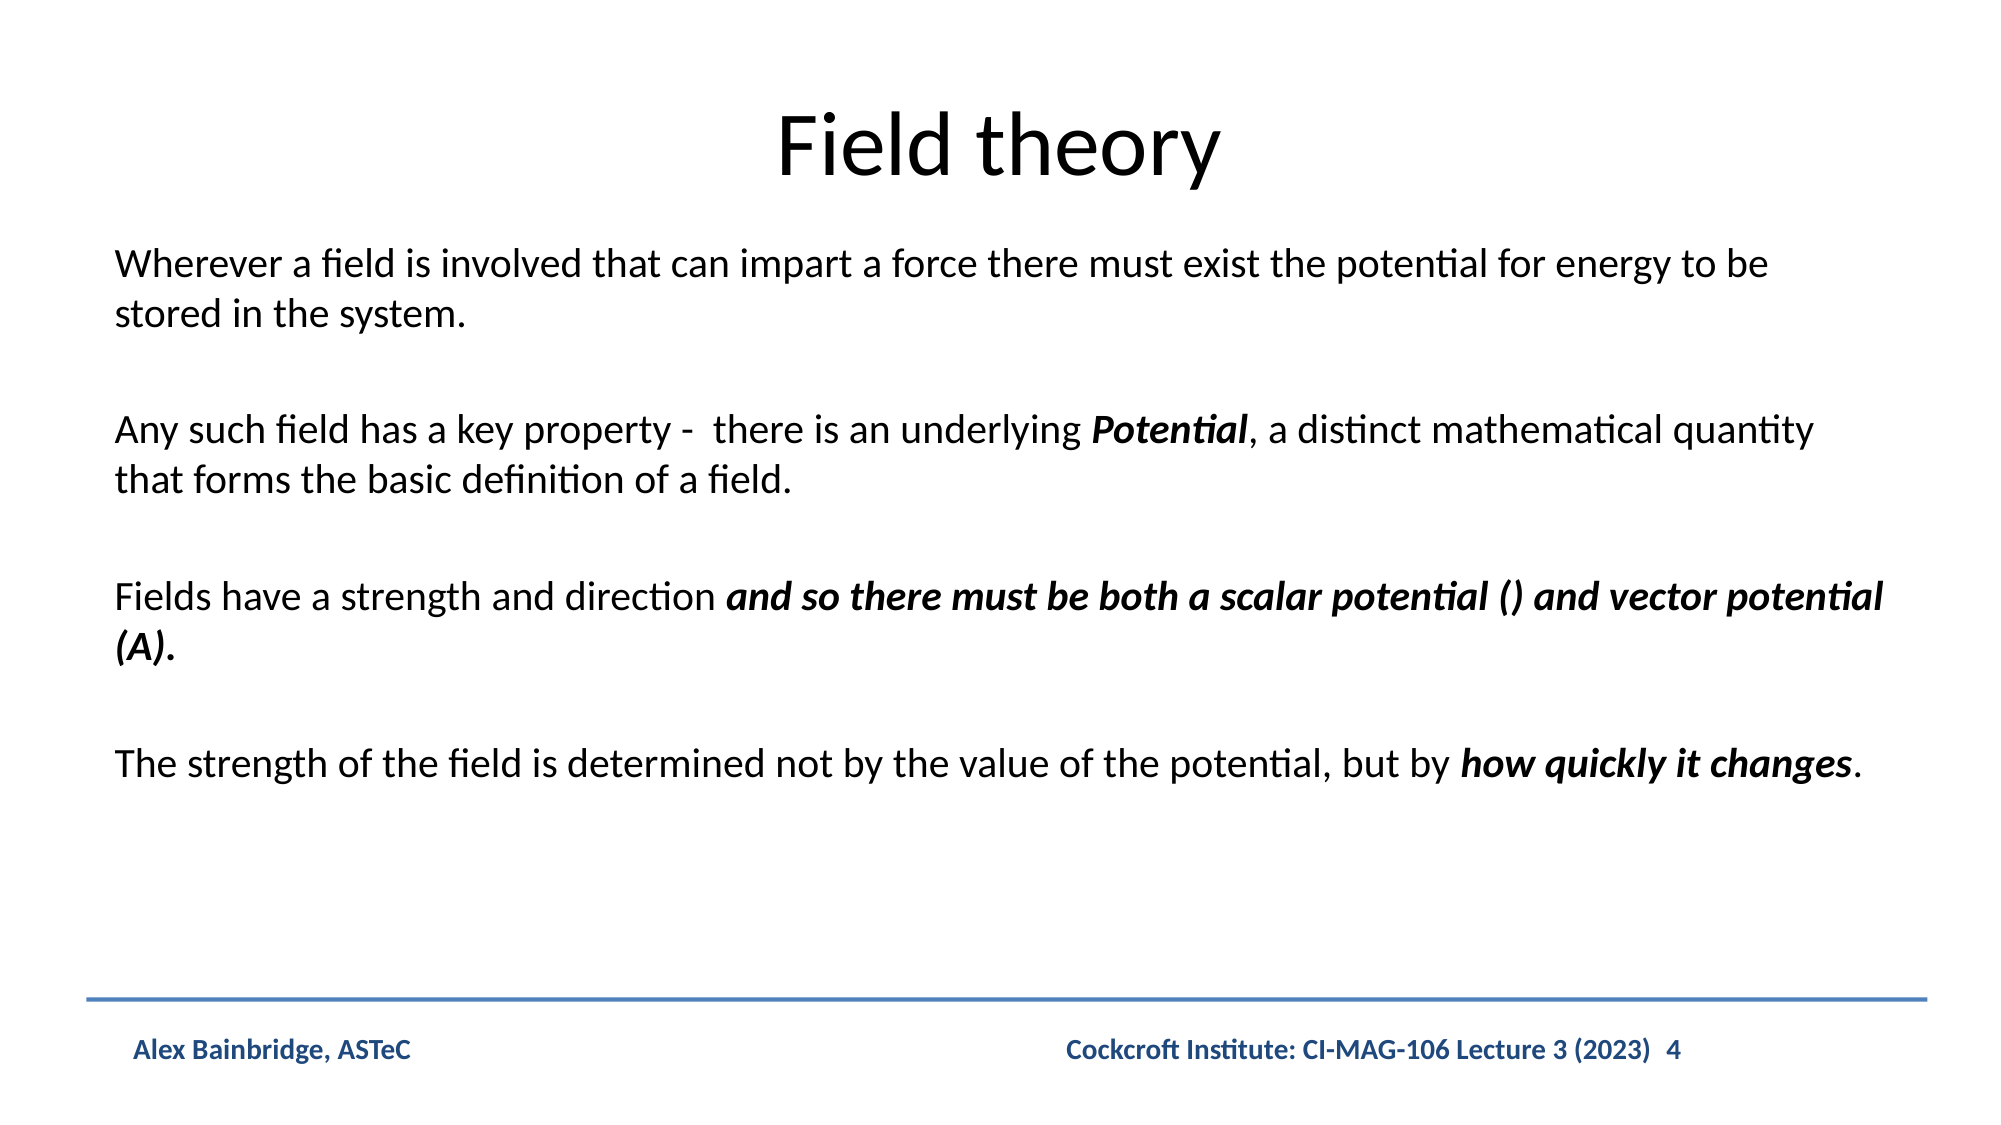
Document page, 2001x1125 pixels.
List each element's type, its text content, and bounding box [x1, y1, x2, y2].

title Field theory [99, 45, 1900, 233]
